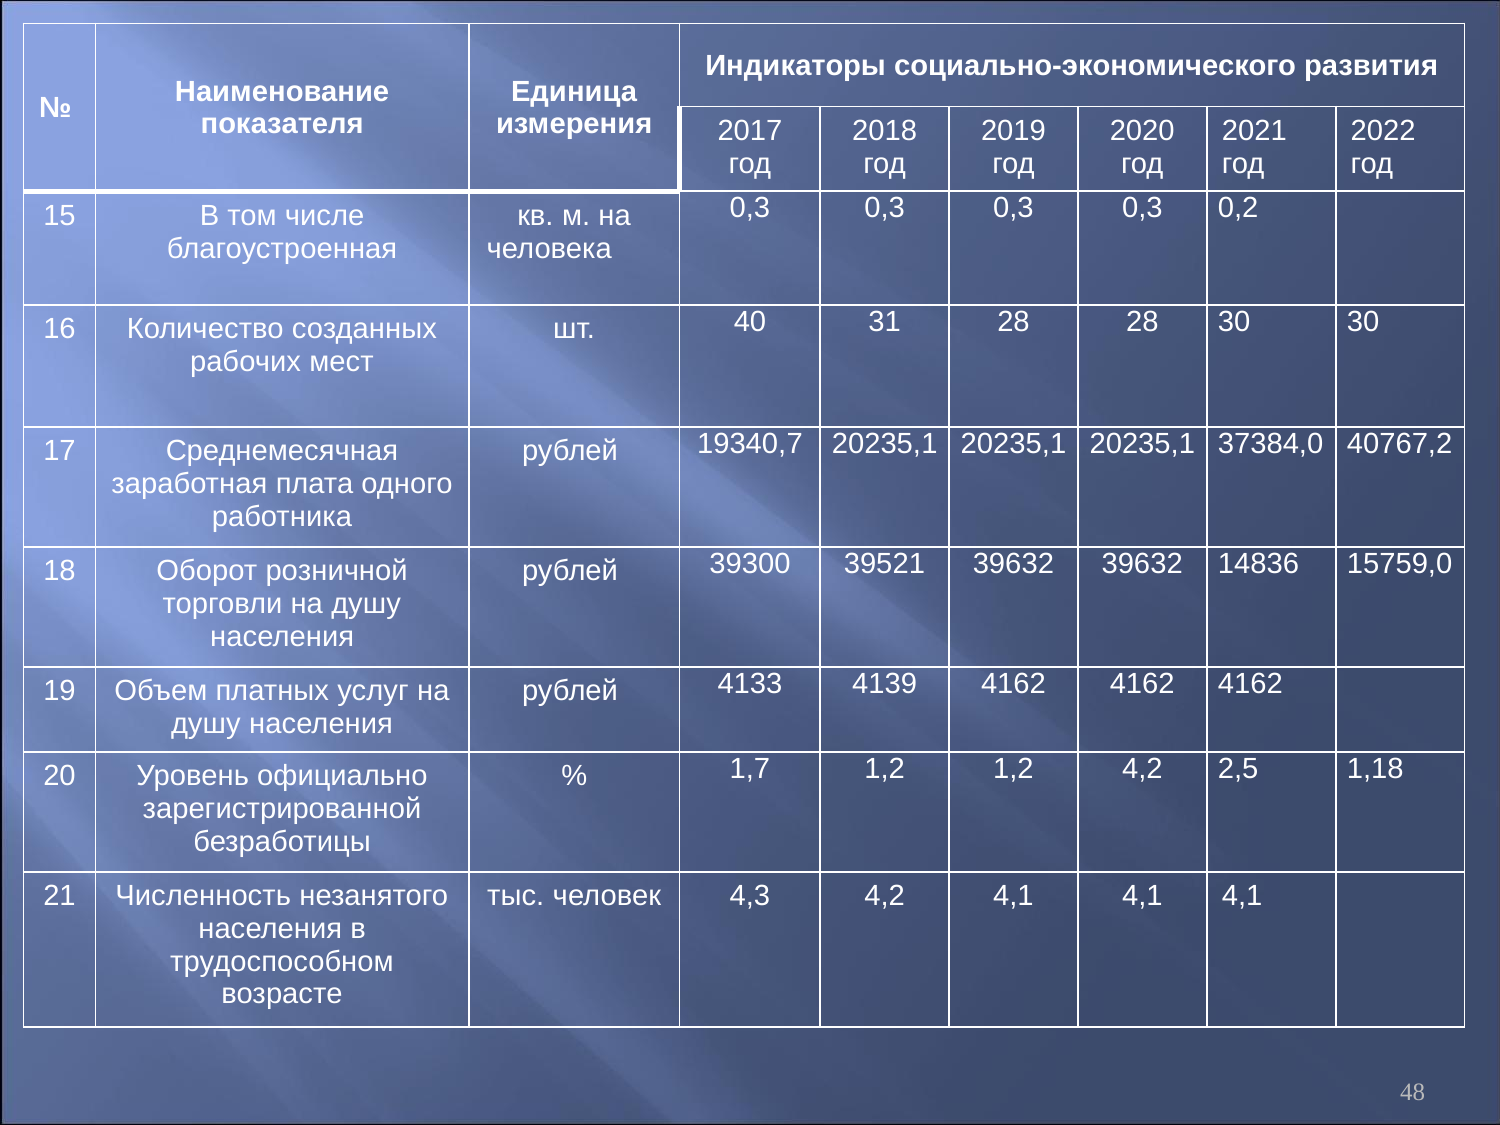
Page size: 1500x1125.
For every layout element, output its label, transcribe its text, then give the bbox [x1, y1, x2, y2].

table_cell Количество созданных рабочих мест [96, 306, 468, 426]
table_cell рублей [470, 428, 679, 546]
table_cell 15759,0 [1337, 548, 1464, 666]
table_cell 19 [24, 668, 95, 751]
table_cell 0,3 [950, 192, 1077, 304]
table_cell рублей [470, 668, 679, 751]
table_cell 4139 [821, 668, 948, 751]
table_cell 2022 год [1337, 107, 1464, 190]
table_cell В том числе благоустроенная [96, 194, 468, 304]
table_cell 19340,7 [680, 428, 819, 546]
table_cell [1337, 668, 1464, 751]
table_cell Уровень официально зарегистрированной безработицы [96, 753, 468, 871]
picture [0, 0, 1500, 1125]
table_cell 4,3 [680, 873, 819, 1026]
table_cell 30 [1208, 306, 1335, 426]
table_cell 4,1 [1079, 873, 1206, 1026]
table_cell 4133 [680, 668, 819, 751]
table_cell 31 [821, 306, 948, 426]
table_cell 28 [1079, 306, 1206, 426]
table_cell 20235,1 [821, 428, 948, 546]
table_cell рублей [470, 548, 679, 666]
table_cell 20235,1 [1079, 428, 1206, 546]
table_cell 2020 год [1079, 107, 1206, 190]
table_cell 20 [24, 753, 95, 871]
table_cell 0,3 [1079, 192, 1206, 304]
table_cell 30 [1337, 306, 1464, 426]
table_cell 4,1 [1208, 873, 1335, 1026]
table_cell 17 [24, 428, 95, 546]
table_cell 14836 [1208, 548, 1335, 666]
table_cell 2017 год [682, 107, 819, 190]
table_cell 16 [24, 306, 95, 426]
table_cell 40 [680, 306, 819, 426]
table_header Индикаторы социально-экономического развития [680, 24, 1464, 106]
table_header Единица измерения [470, 24, 679, 189]
table_cell 2,5 [1208, 753, 1335, 871]
table_cell % [470, 753, 679, 871]
table_cell 39300 [680, 548, 819, 666]
table_cell 4,2 [1079, 753, 1206, 871]
table_cell 1,18 [1337, 753, 1464, 871]
table_cell 39632 [950, 548, 1077, 666]
slide_number 48 [1299, 1052, 1426, 1113]
table_cell 4162 [950, 668, 1077, 751]
table_header Наименование показателя [96, 24, 468, 189]
table_cell 28 [950, 306, 1077, 426]
table_cell 2021 год [1208, 107, 1335, 190]
table_cell 15 [24, 194, 95, 304]
table_cell кв. м. на человека [470, 194, 679, 304]
table_cell 40767,2 [1337, 428, 1464, 546]
table_cell шт. [470, 306, 679, 426]
table_cell 2018 год [821, 107, 948, 190]
table_cell Оборот розничной торговли на душу населения [96, 548, 468, 666]
table_cell 0,3 [821, 192, 948, 304]
table_cell 1,7 [680, 753, 819, 871]
table_cell 4,2 [821, 873, 948, 1026]
table_cell Среднемесячная заработная плата одного работника [96, 428, 468, 546]
table_header № [24, 24, 95, 189]
table_cell [1337, 873, 1464, 1026]
table_cell Численность незанятого населения в трудоспособном возрасте [96, 873, 468, 1026]
table_cell 39521 [821, 548, 948, 666]
table_cell 37384,0 [1208, 428, 1335, 546]
table_cell 4162 [1208, 668, 1335, 751]
table_cell 1,2 [821, 753, 948, 871]
table_cell [1337, 192, 1464, 304]
table_cell 21 [24, 873, 95, 1026]
table_cell 2019 год [950, 107, 1077, 190]
table_cell 39632 [1079, 548, 1206, 666]
table_cell 0,3 [680, 192, 819, 304]
table_cell 0,2 [1208, 192, 1335, 304]
table_cell 20235,1 [950, 428, 1077, 546]
table_cell 4162 [1079, 668, 1206, 751]
table_cell 1,2 [950, 753, 1077, 871]
table_cell 18 [24, 548, 95, 666]
table_cell 4,1 [950, 873, 1077, 1026]
table_cell тыс. человек [470, 873, 679, 1026]
table_cell Объем платных услуг на душу населения [96, 668, 468, 751]
